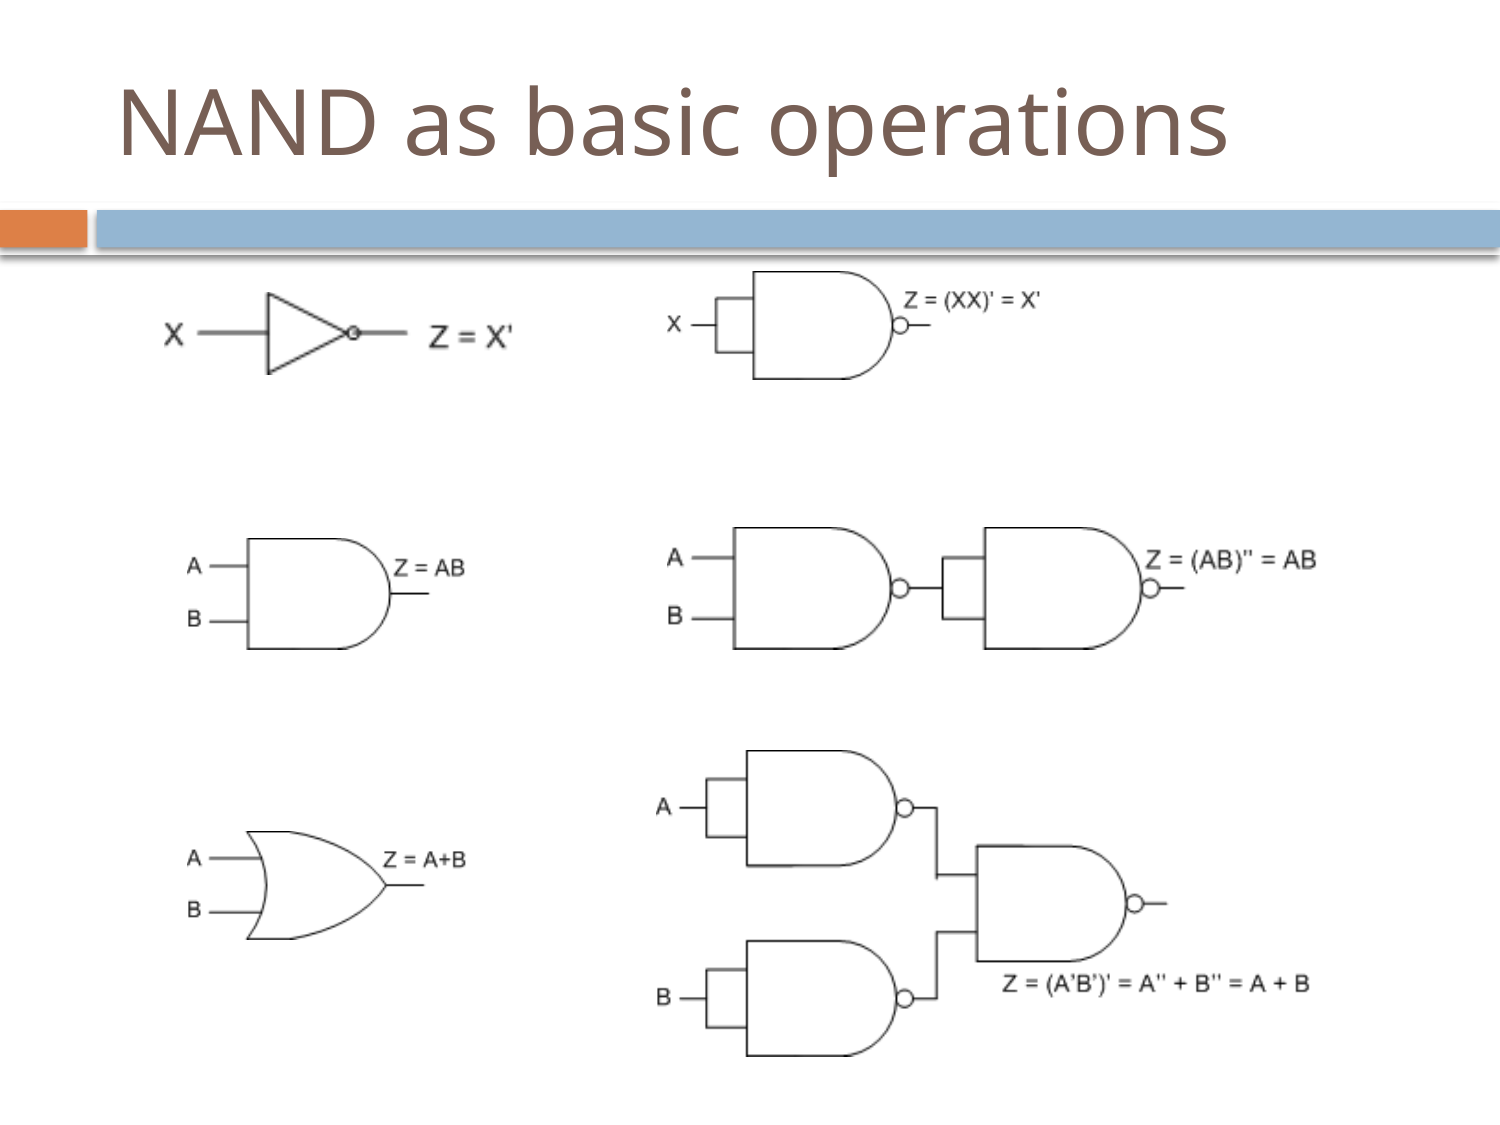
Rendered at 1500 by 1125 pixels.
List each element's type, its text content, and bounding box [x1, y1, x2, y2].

picture [667, 271, 1044, 380]
picture [187, 538, 468, 650]
picture [655, 749, 1313, 1057]
picture [667, 526, 1321, 650]
picture [187, 831, 470, 941]
picture [163, 292, 517, 376]
title NAND as basic operations [100, 37, 1438, 200]
